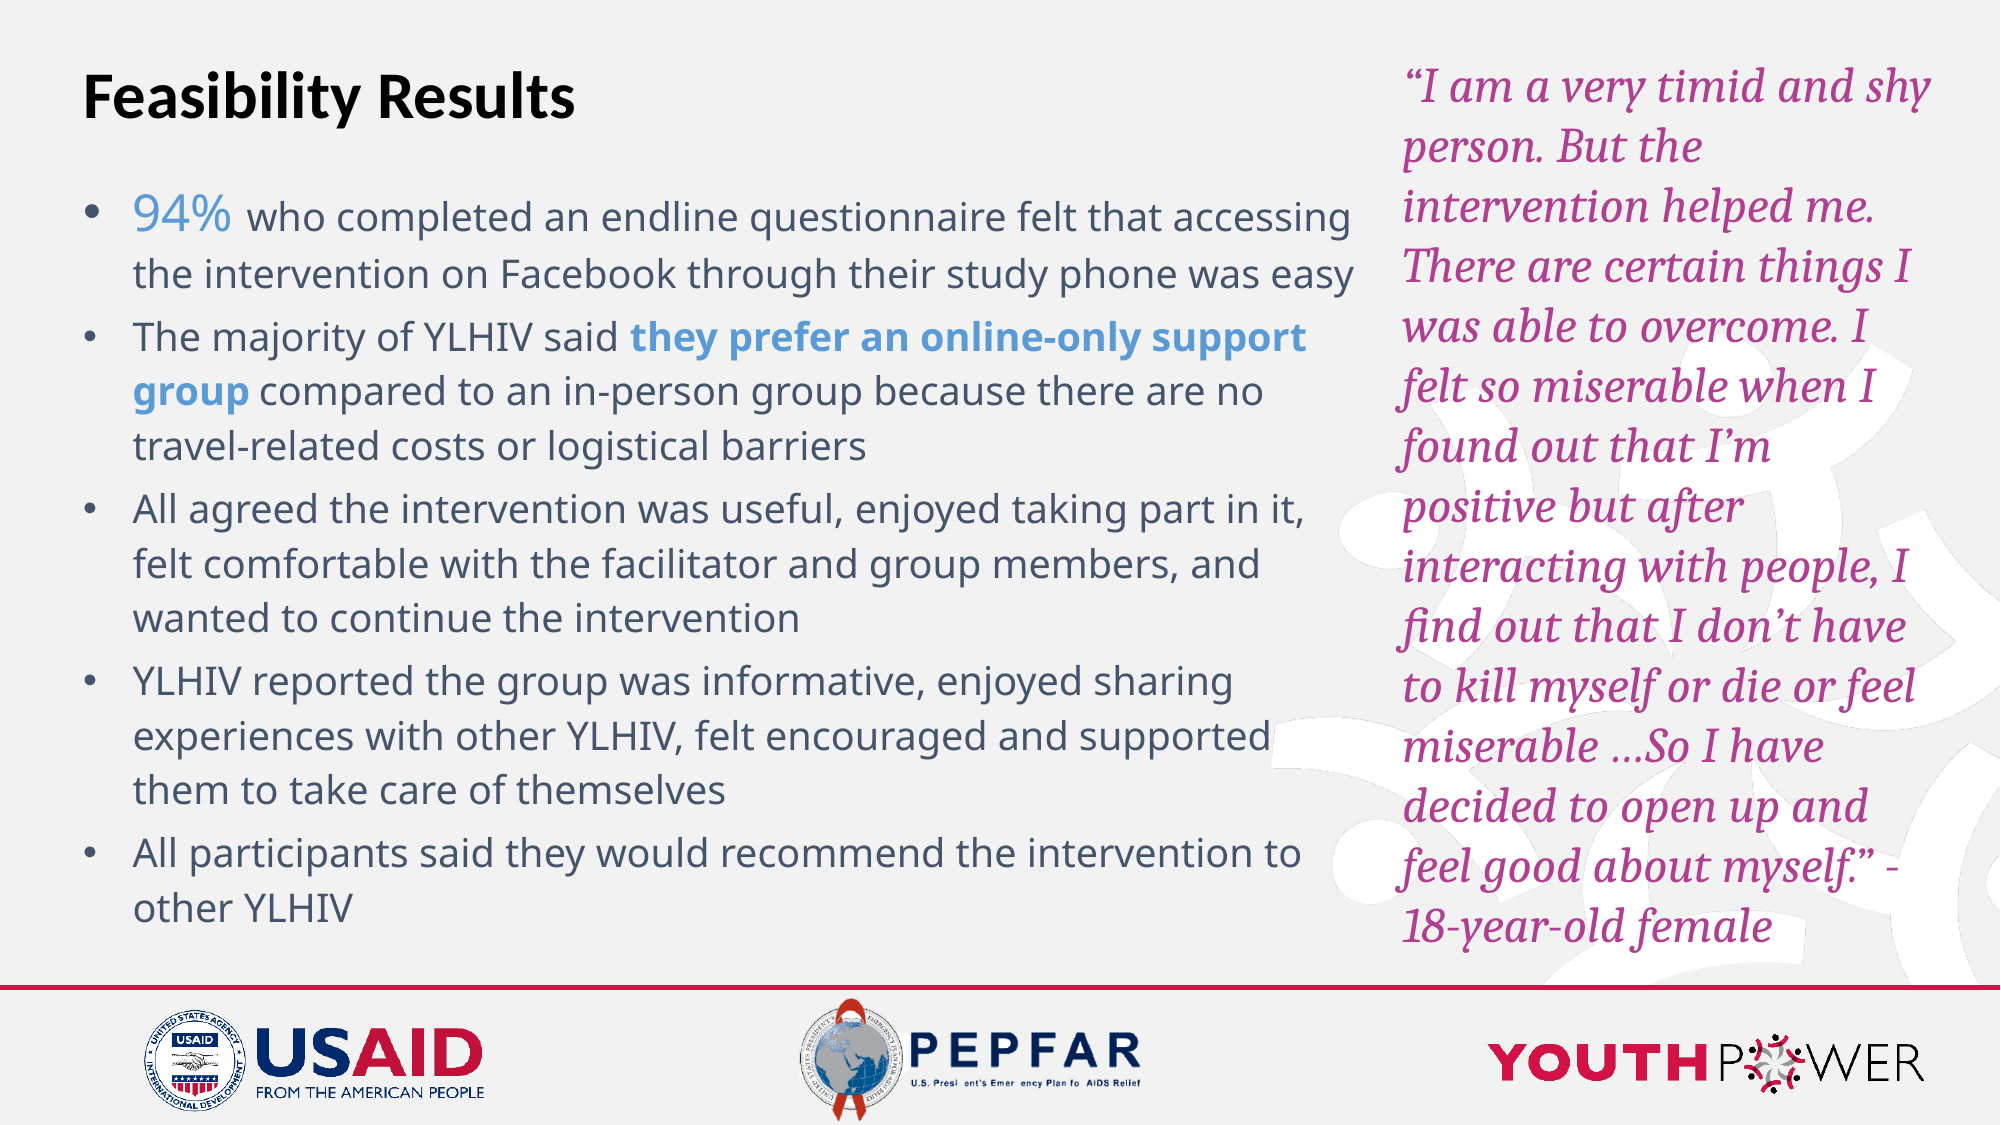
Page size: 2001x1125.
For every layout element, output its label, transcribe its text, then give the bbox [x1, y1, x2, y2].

list 94% who completed an endline questionnaire felt that accessing the intervention on Facebook through their study phone was easy The majority of YLHIV said they prefer an online-only support group compared to an in-person group because there are no travel-related costs or logistical barriers All agreed the intervention was useful, enjoyed taking part in it, felt comfortable with the facilitator and group members, and wanted to continue the intervention YLHIV reported the group was informative, enjoyed sharing experiences with other YLHIV, felt encouraged and supported them to take care of themselves All participants said they would recommend the intervention to other YLHIV [68, 156, 1388, 963]
title Feasibility Results [68, 37, 1932, 156]
text_box “I am a very timid and shy person. But the intervention helped me. There are certain things I was able to overcome. I felt so miserable when I found out that I’m positive but after interacting with people, I find out that I don’t have to kill myself or die or feel miserable …So I have decided to open up and feel good about myself.” - 18-year-old female [1387, 44, 1950, 960]
picture [94, 978, 533, 1125]
picture [1479, 1025, 1932, 1106]
picture [786, 991, 1157, 1125]
